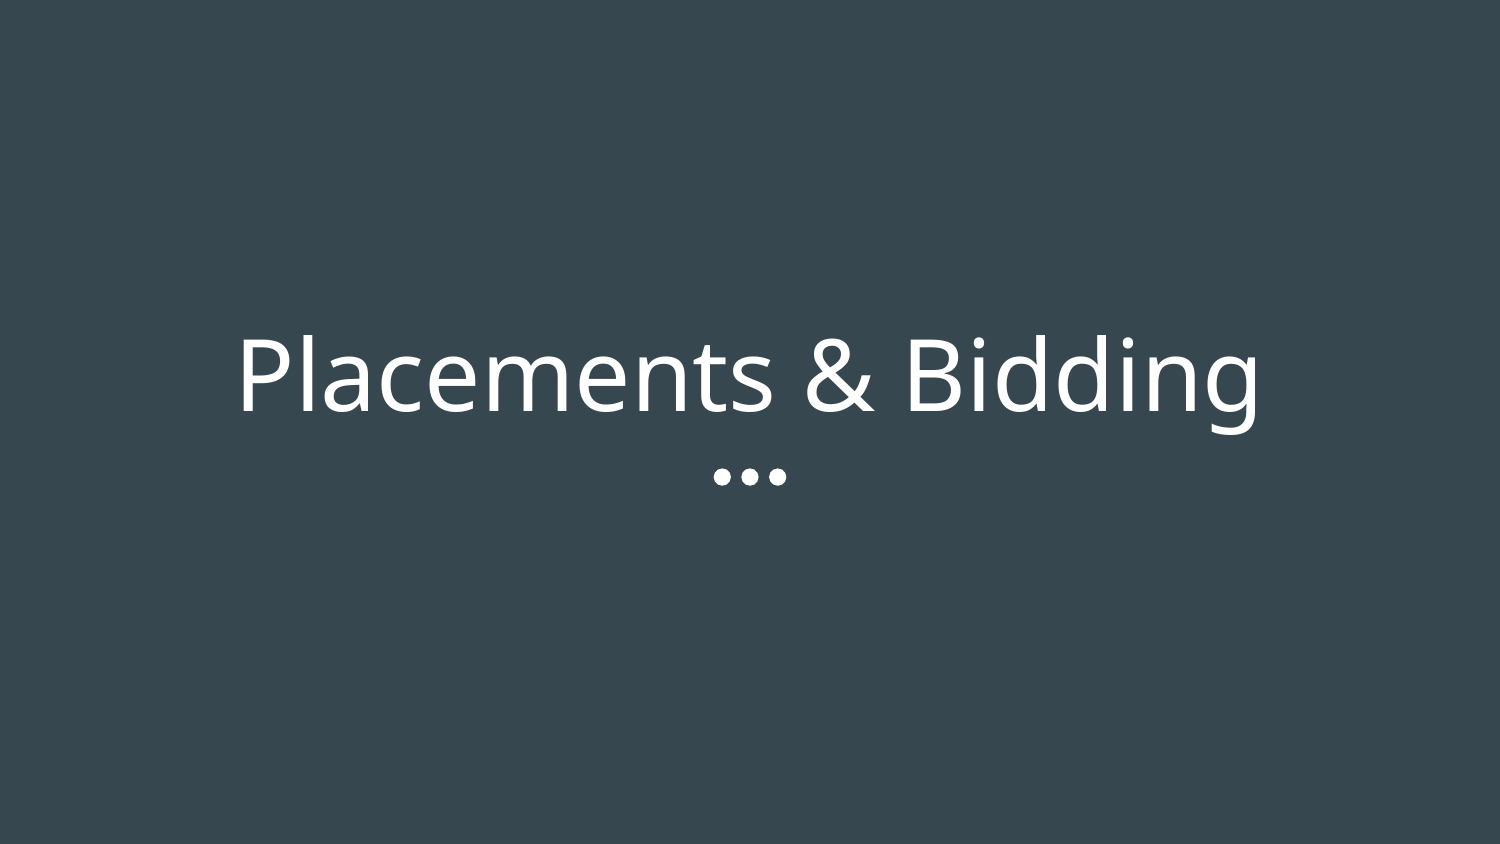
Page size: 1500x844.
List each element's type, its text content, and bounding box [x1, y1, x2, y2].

title Placements & Bidding [110, 162, 1390, 447]
